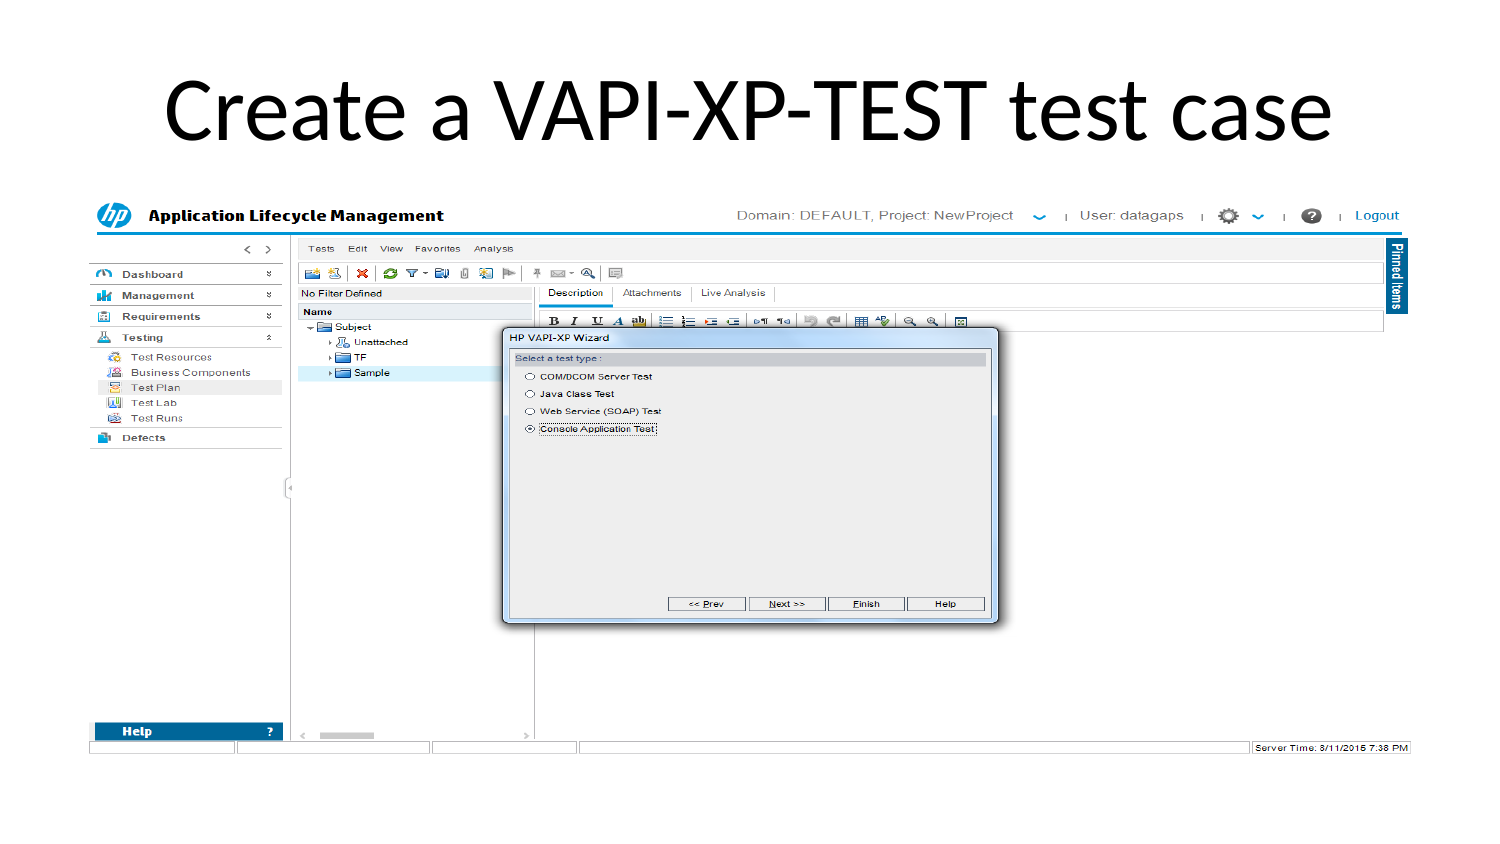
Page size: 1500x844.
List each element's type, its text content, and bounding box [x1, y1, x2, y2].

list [89, 196, 1411, 754]
title Create a VAPI-XP-TEST test case [75, 33, 1425, 175]
